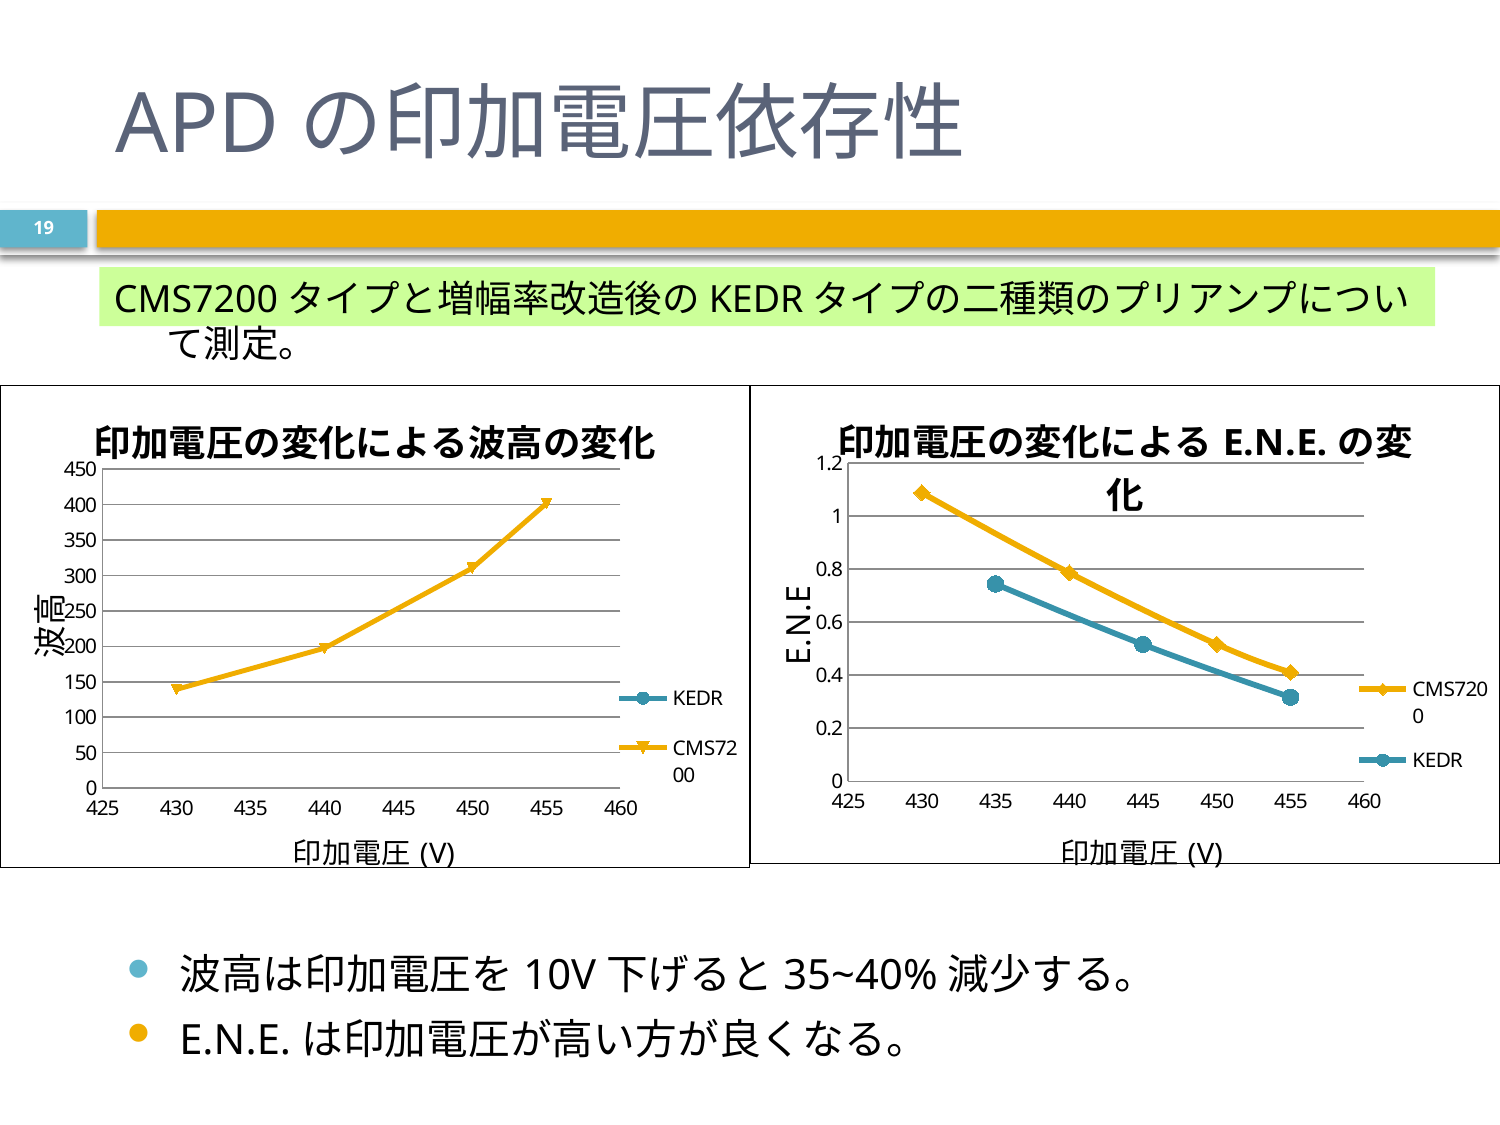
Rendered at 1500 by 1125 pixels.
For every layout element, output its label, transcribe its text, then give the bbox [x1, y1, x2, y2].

text_box 波高は印加電圧を10V下げると35~40%減少する。 E.N.E.は印加電圧が高い方が良くなる。 [112, 940, 1365, 1083]
title APDの印加電圧依存性 [100, 37, 1438, 200]
list CMS7200タイプと増幅率改造後のKEDRタイプの二種類のプリアンプについて測定。 [99, 267, 1436, 327]
slide_number 19 [0, 208, 88, 249]
chart [0, 385, 1500, 882]
